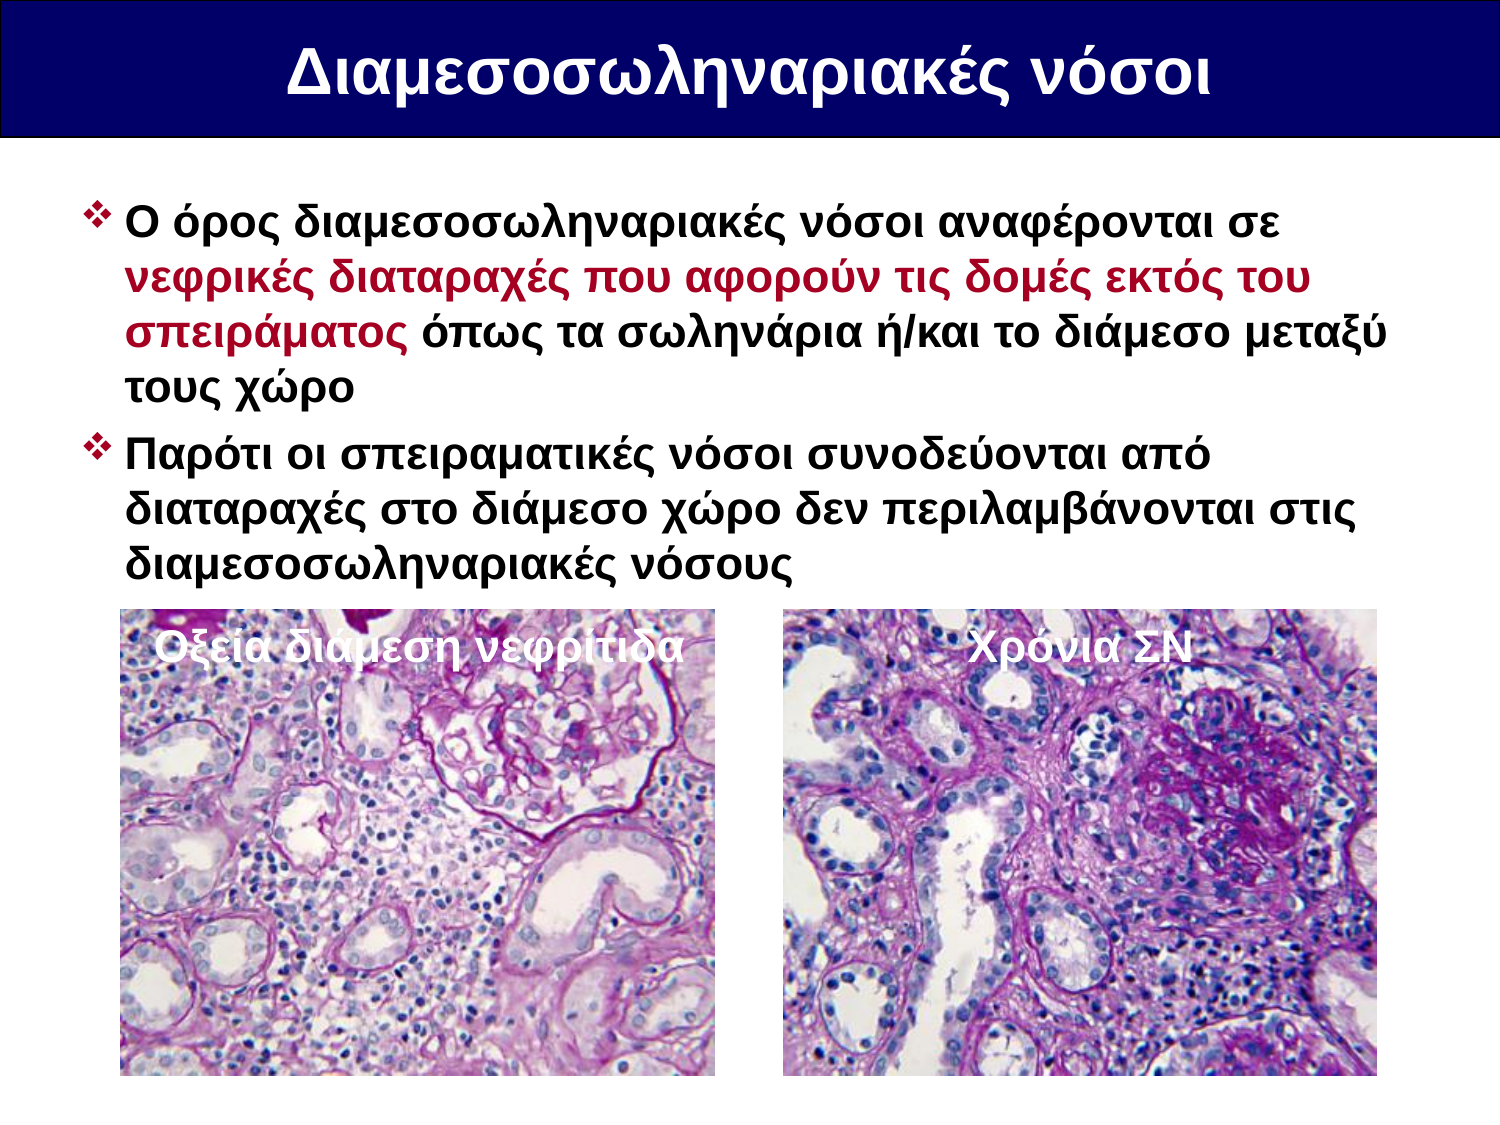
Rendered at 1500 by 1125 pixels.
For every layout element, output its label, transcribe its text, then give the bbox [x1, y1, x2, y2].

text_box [120, 609, 715, 1076]
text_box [0, 0, 1500, 138]
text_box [782, 609, 1377, 1076]
list Ο όρος διαμεσοσωληναριακές νόσοι αναφέρονται σε νεφρικές διαταραχές που αφορούν τις δομές εκτός του σπειράματος όπως τα σωληνάρια ή/και το διάμεσο μεταξύ τους χώρο Παρότι οι σπειραματικές νόσοι συνοδεύονται από διαταραχές στο διάμεσο χώρο δεν περιλαμβάνονται στις διαμεσοσωληναριακές νόσους [64, 184, 1430, 646]
